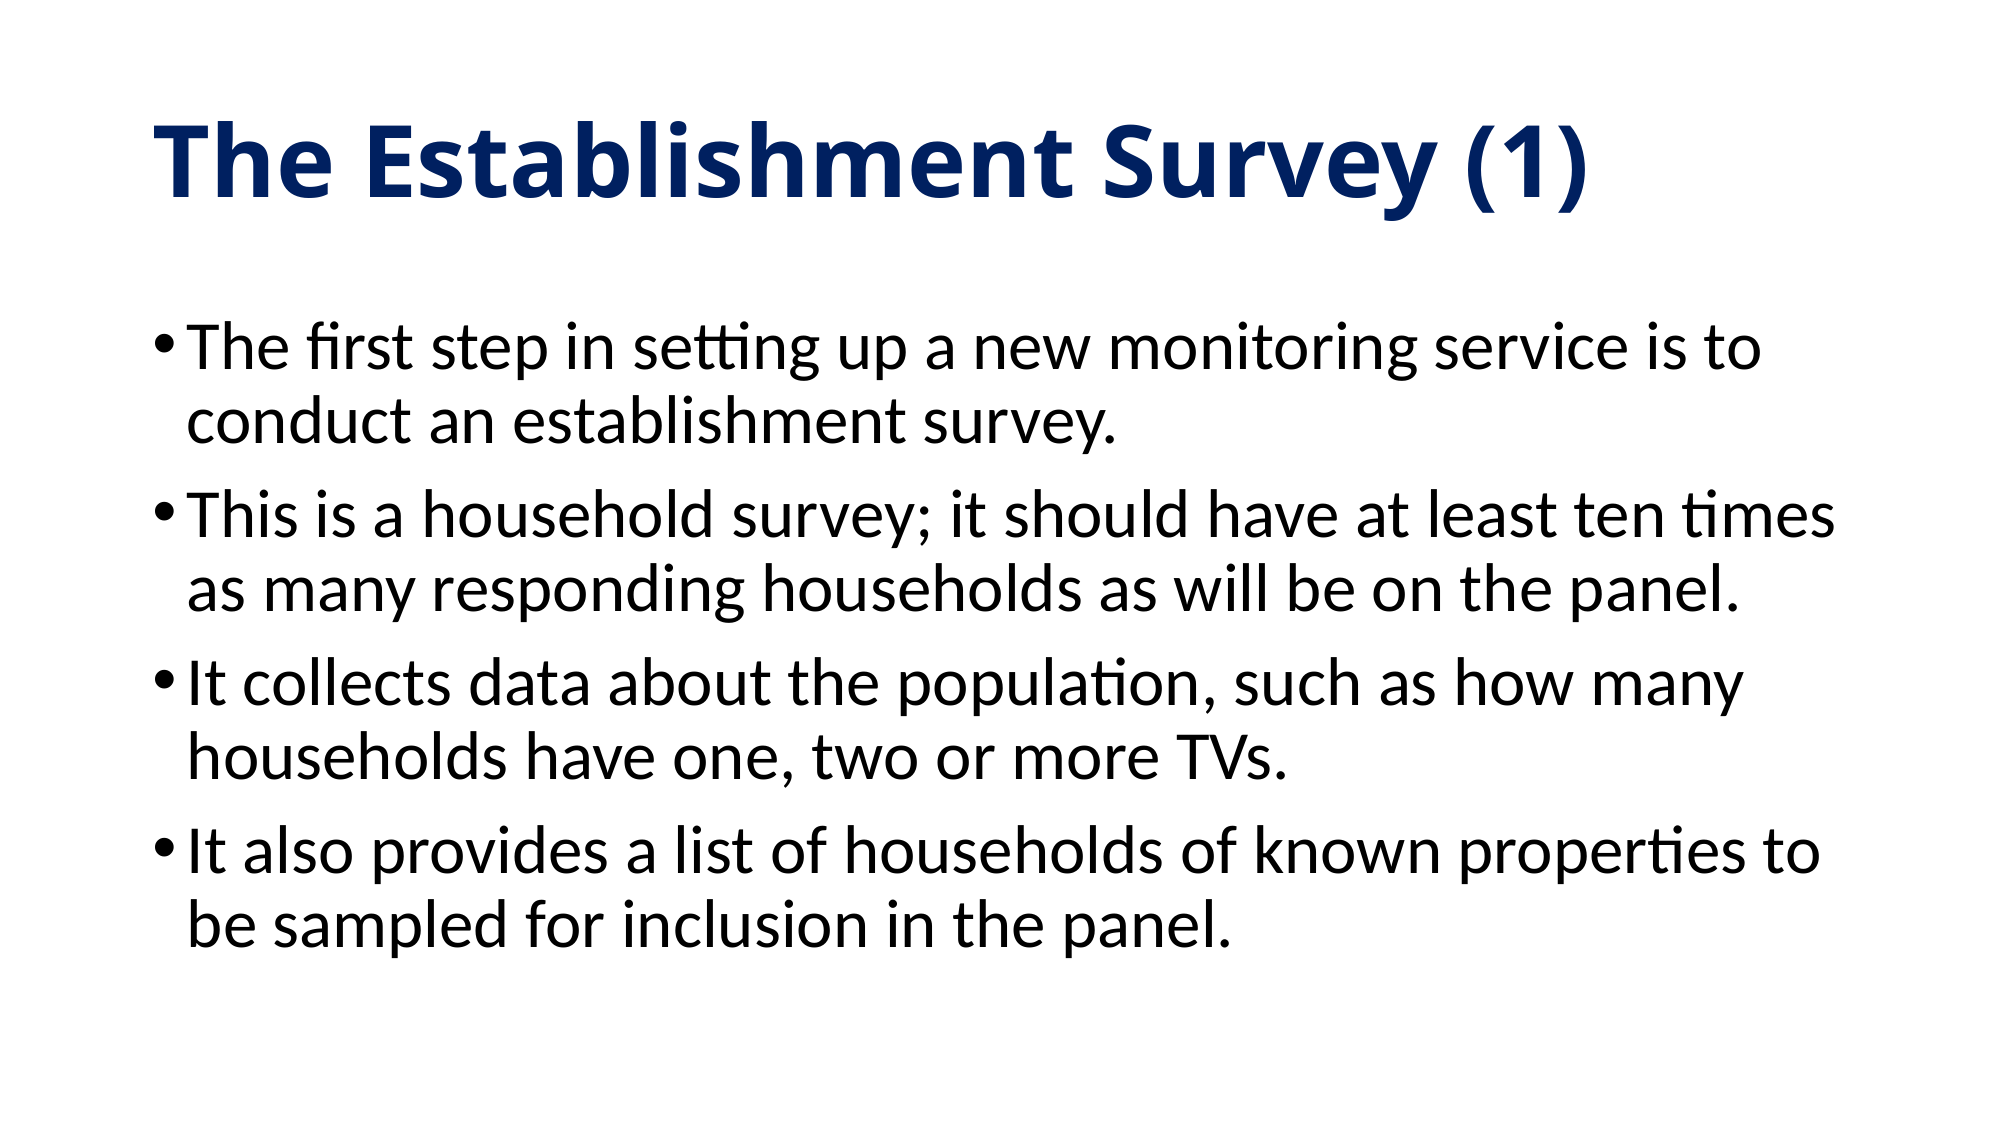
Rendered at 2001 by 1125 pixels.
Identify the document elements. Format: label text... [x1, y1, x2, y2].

list The first step in setting up a new monitoring service is to conduct an establishment survey. This is a household survey; it should have at least ten times as many responding households as will be on the panel. It collects data about the population, such as how many households have one, two or more TVs. It also provides a list of households of known properties to be sampled for inclusion in the panel. [137, 302, 1863, 1037]
title The Establishment Survey (1) [137, 56, 1863, 275]
